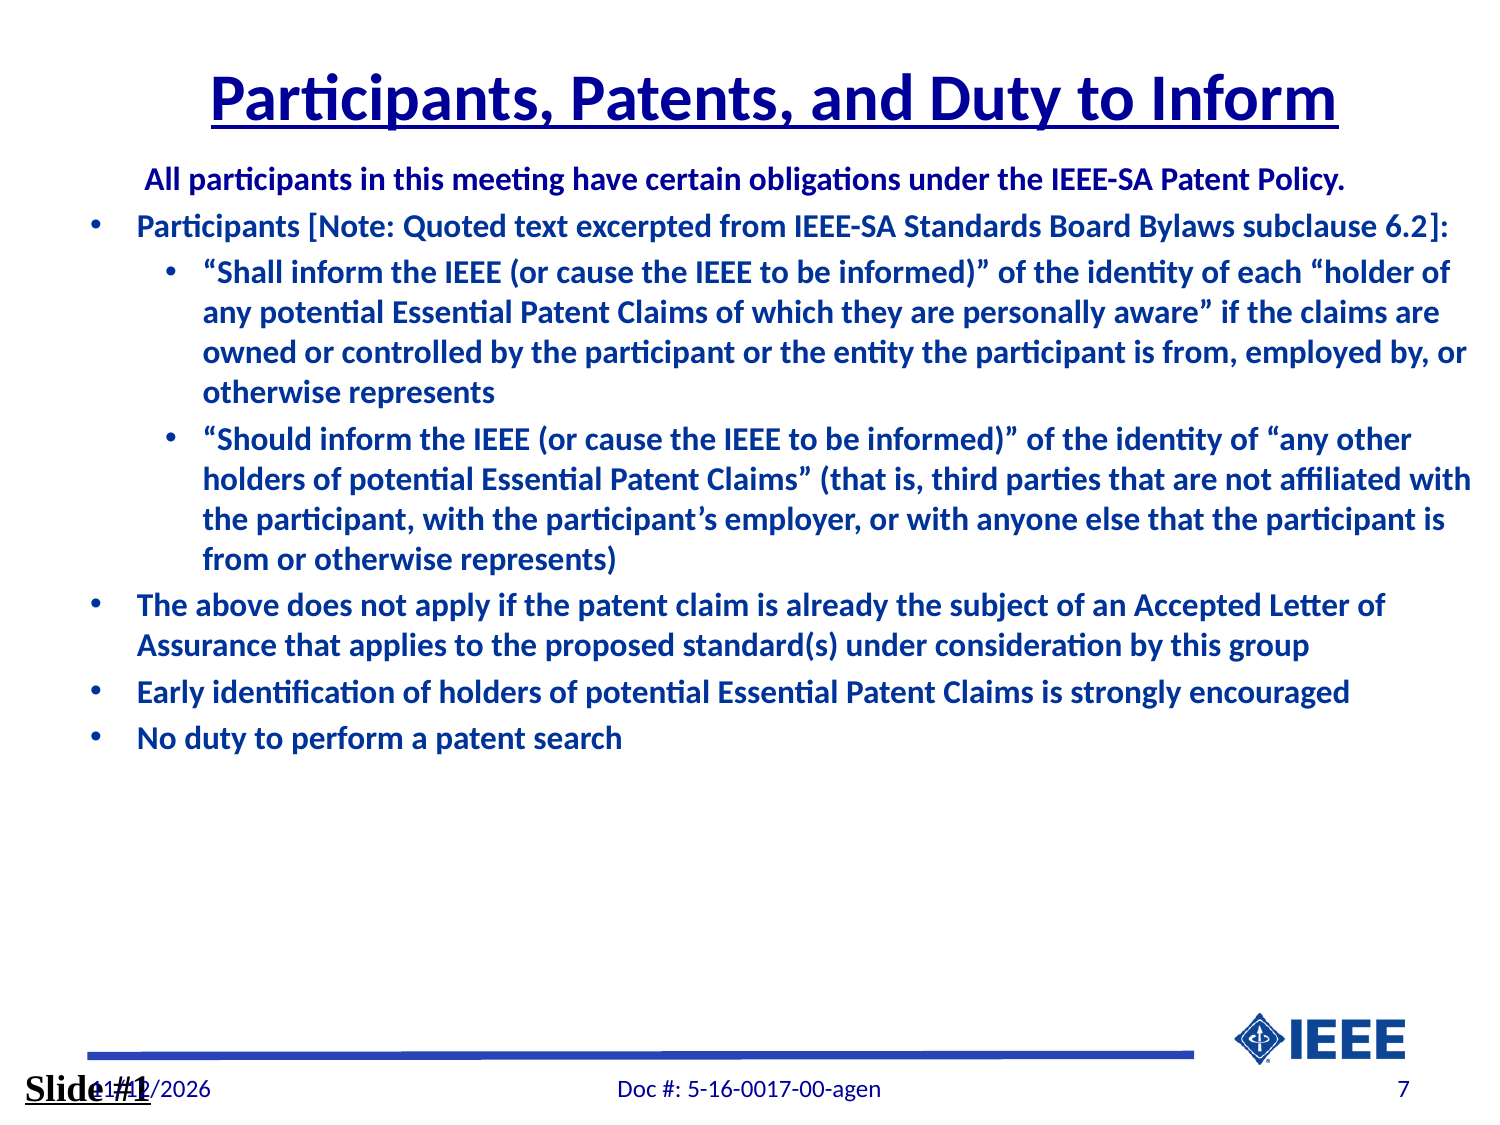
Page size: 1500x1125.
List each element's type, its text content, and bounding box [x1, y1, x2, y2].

picture [1231, 1011, 1406, 1057]
title Participants, Patents, and Duty to Inform [50, 24, 1500, 149]
text_box Slide #1 [10, 1056, 167, 1116]
slide_number 7 [1074, 1057, 1425, 1118]
list All participants in this meeting have certain obligations under the IEEE-SA Patent Policy. Participants [Note: Quoted text excerpted from IEEE-SA Standards Board Bylaws subclause 6.2]: “Shall inform the IEEE (or cause the IEEE to be informed)” of the identity of each “holder of any potential Essential Patent Claims of which they are personally aware” if the claims are owned or controlled by the participant or the entity the participant is from, employed by, or otherwise represents “Should inform the IEEE (or cause the IEEE to be informed)” of the identity of “any other holders of potential Essential Patent Claims” (that is, third parties that are not affiliated with the participant, with the participant’s employer, or with anyone else that the participant is from or otherwise represents) The above does not apply if the patent claim is already the subject of an Accepted Letter of Assurance that applies to the proposed standard(s) under consideration by this group Early identification of holders of potential Essential Patent Claims is strongly encouraged No duty to perform a patent search [0, 149, 1500, 950]
footer Doc #: 5-16-0017-00-agen [512, 1057, 988, 1118]
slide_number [75, 1057, 425, 1118]
